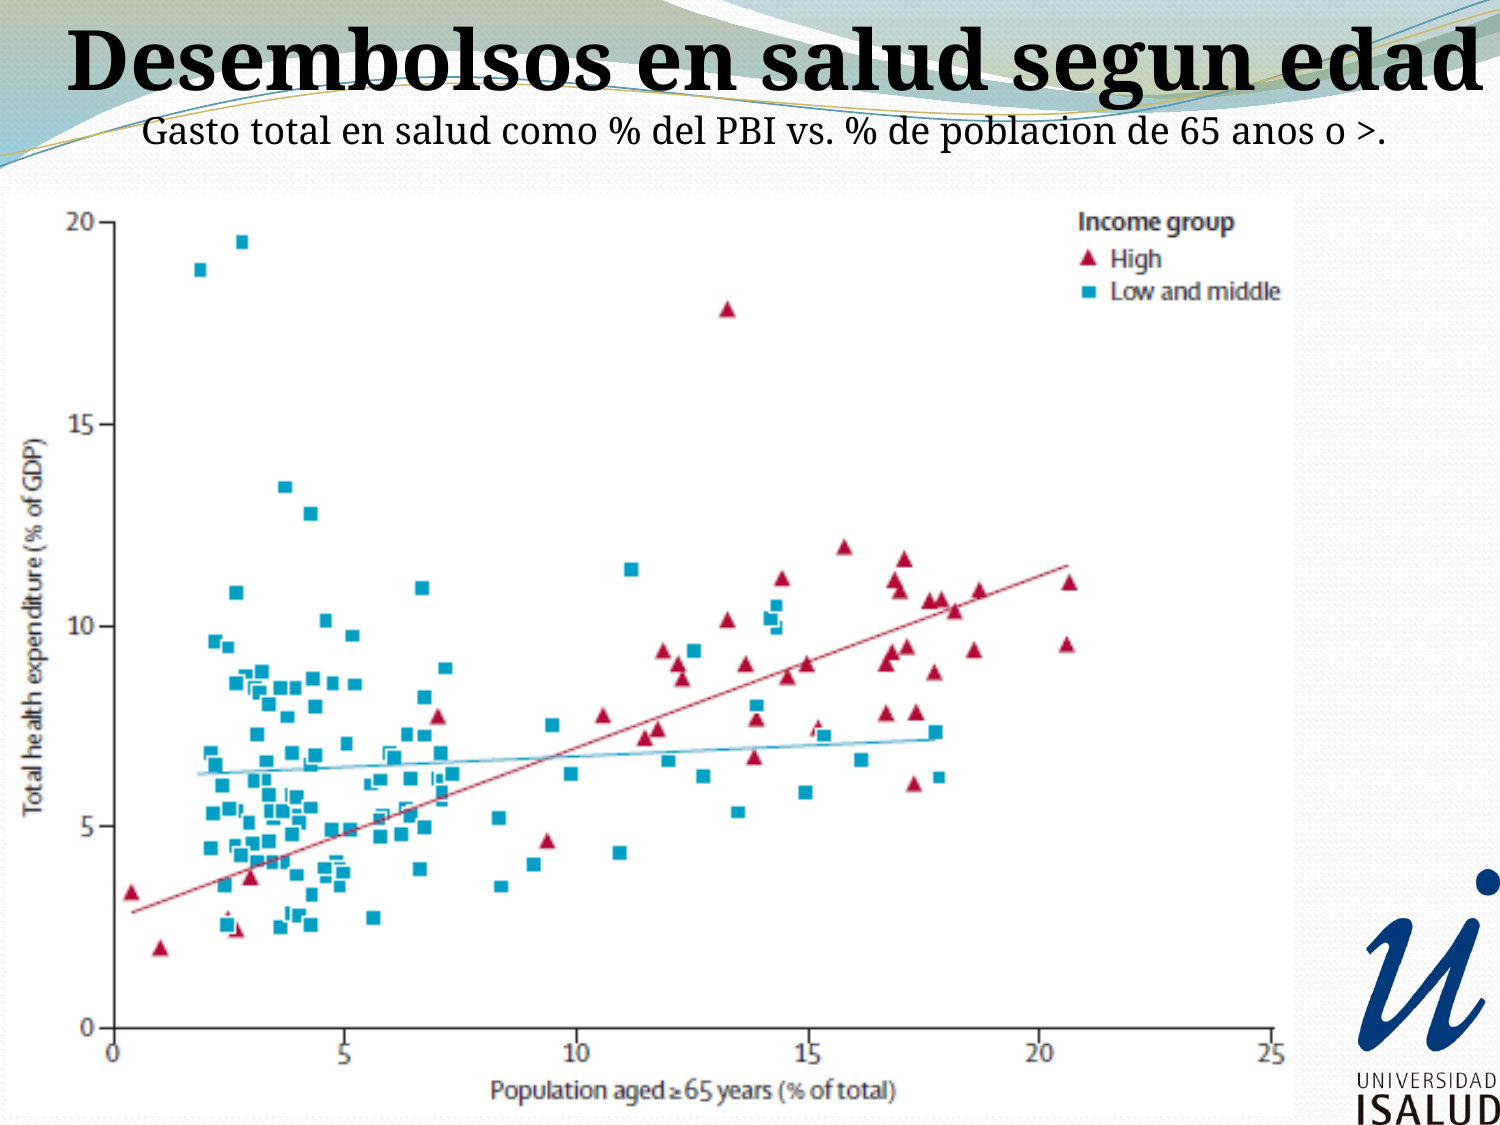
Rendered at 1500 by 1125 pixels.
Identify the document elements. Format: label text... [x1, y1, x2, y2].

picture [1358, 869, 1500, 1125]
text_box Desembolsos en salud segun edad Gasto total en salud como % del PBI vs. % de poblacion de 65 anos o >. [29, 0, 1500, 160]
picture [7, 194, 1294, 1116]
